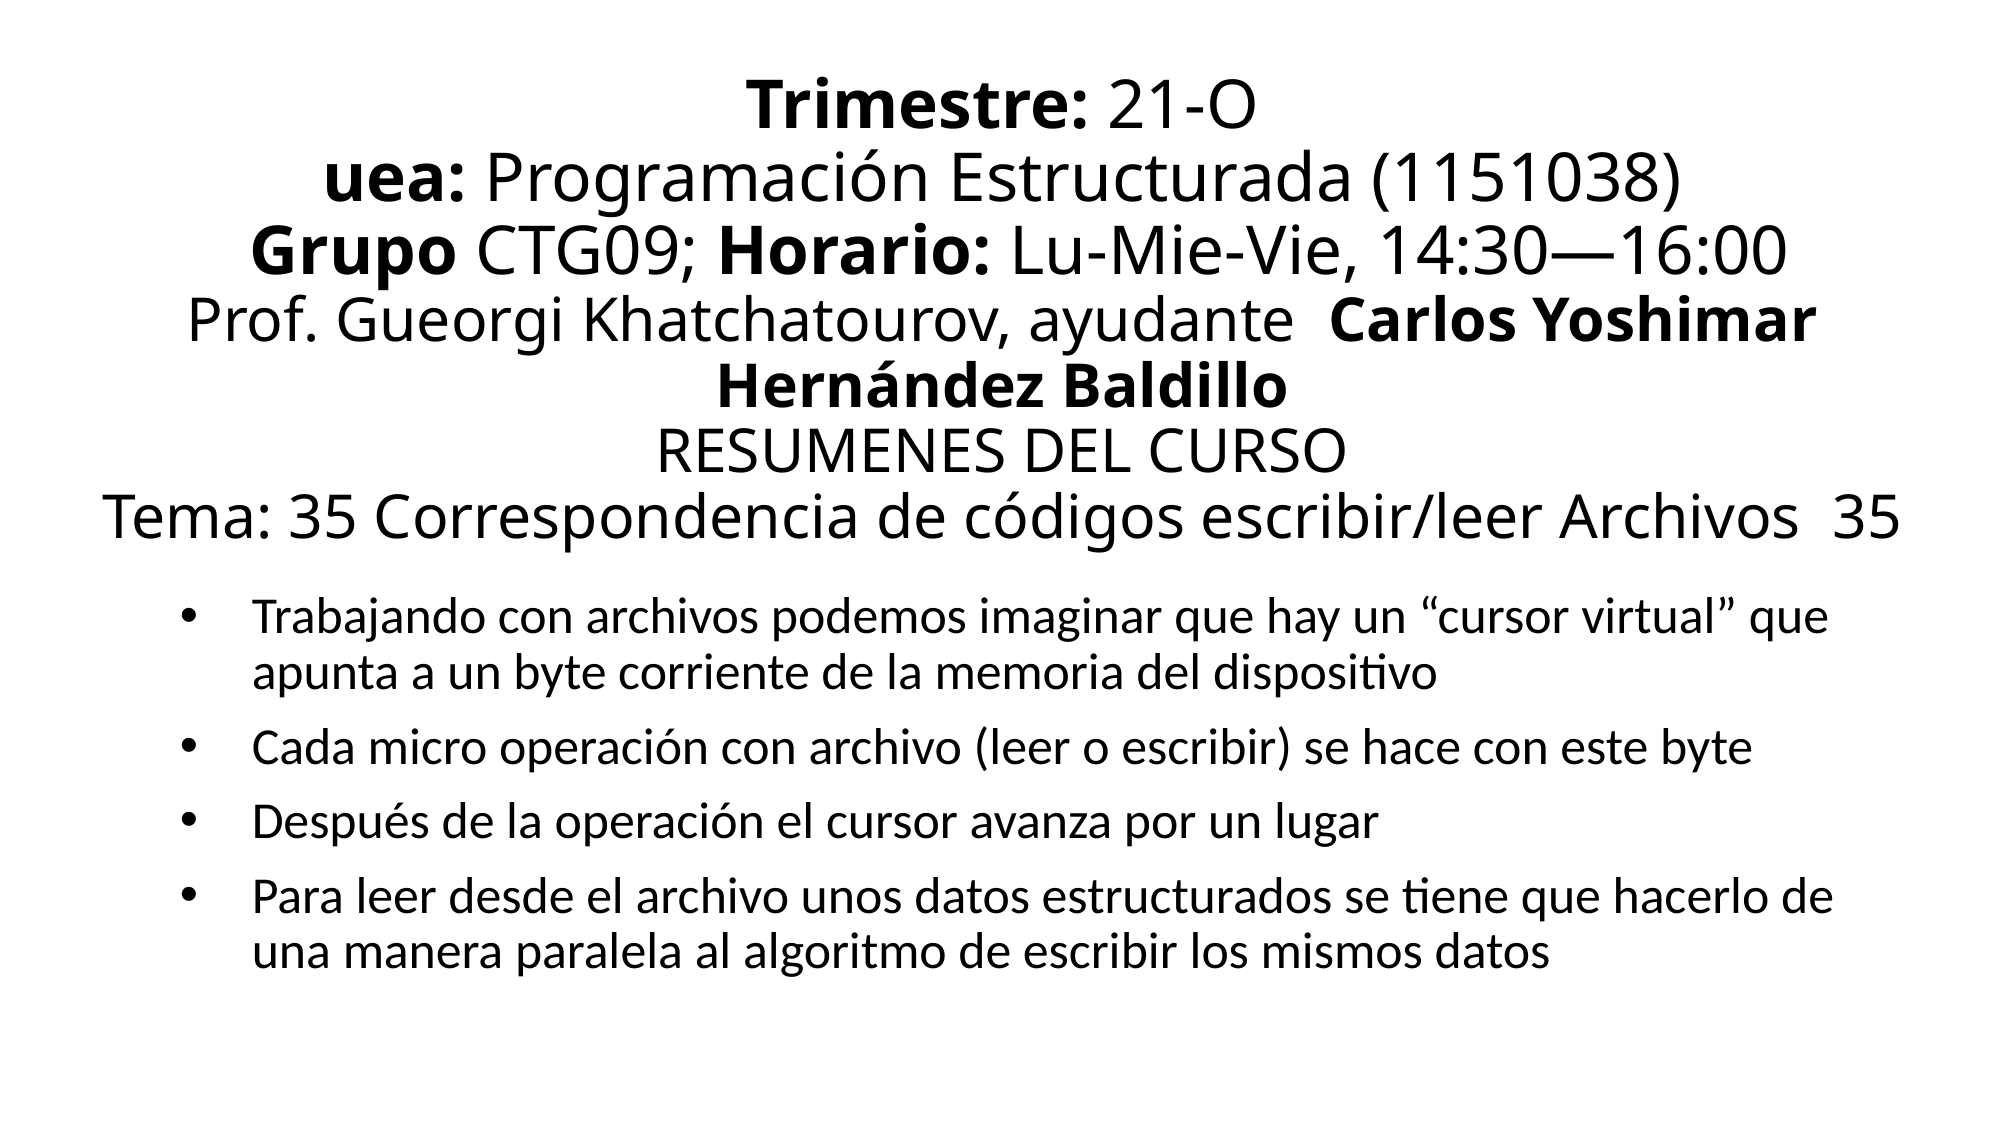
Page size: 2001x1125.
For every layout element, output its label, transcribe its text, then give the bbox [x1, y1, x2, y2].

subtitle Trabajando con archivos podemos imaginar que hay un “cursor virtual” que apunta a un byte corriente de la memoria del dispositivo Cada micro operación con archivo (leer o escribir) se hace con este byte Después de la operación el cursor avanza por un lugar Para leer desde el archivo unos datos estructurados se tiene que hacerlo de una manera paralela al algoritmo de escribir los mismos datos [164, 581, 1896, 1100]
title Trimestre: 21-O uea: Programación Estructurada (1151038) Grupo CTG09; Horario: Lu-Mie-Vie, 14:30—16:00 Prof. Gueorgi Khatchatourov, ayudante Carlos Yoshimar Hernández Baldillo RESUMENES DEL CURSO Tema: 35 Correspondencia de códigos escribir/leer Archivos 35 [78, 38, 1927, 559]
